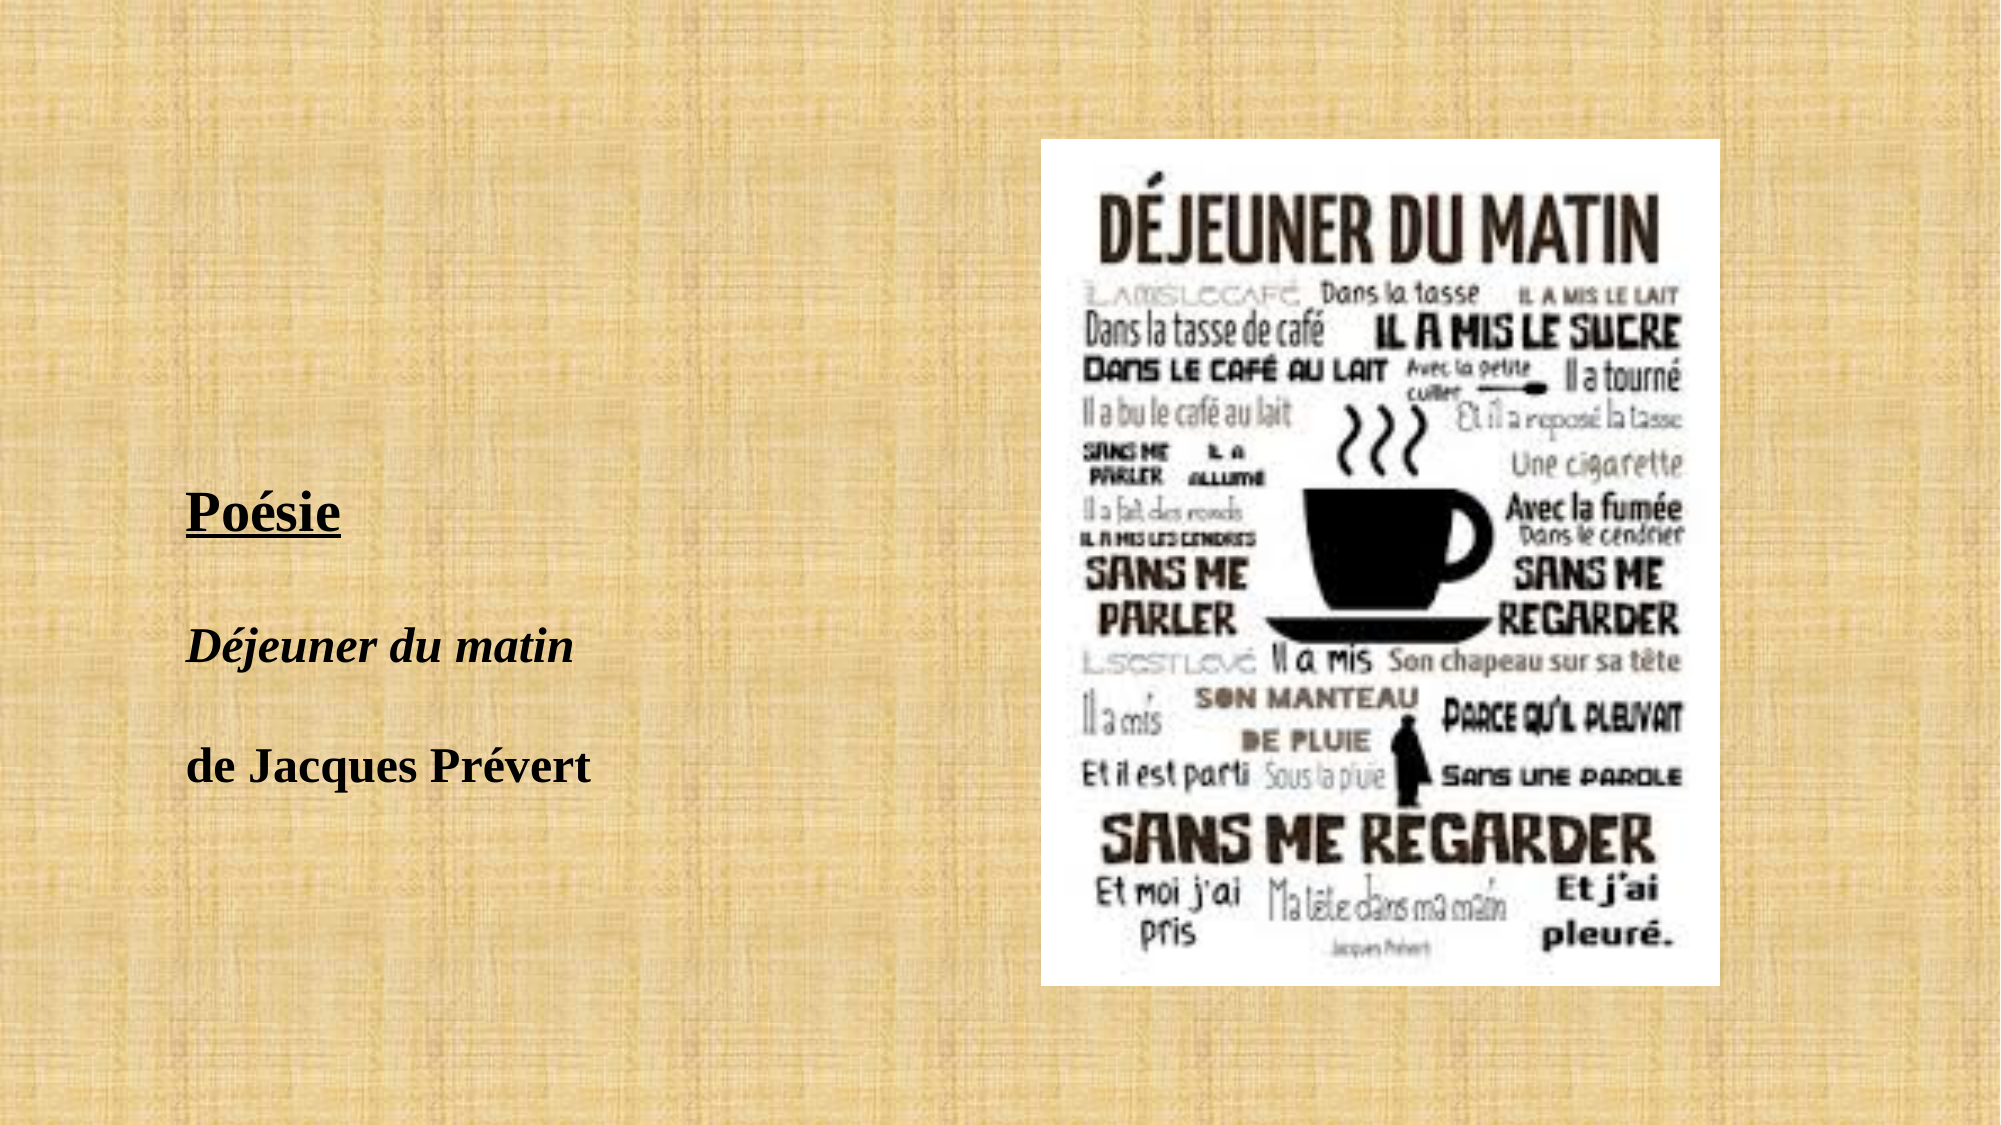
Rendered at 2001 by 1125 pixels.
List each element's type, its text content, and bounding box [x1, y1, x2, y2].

text_box Poésie Déjeuner du matin de Jacques Prévert [170, 195, 809, 800]
picture [0, 0, 2001, 1125]
